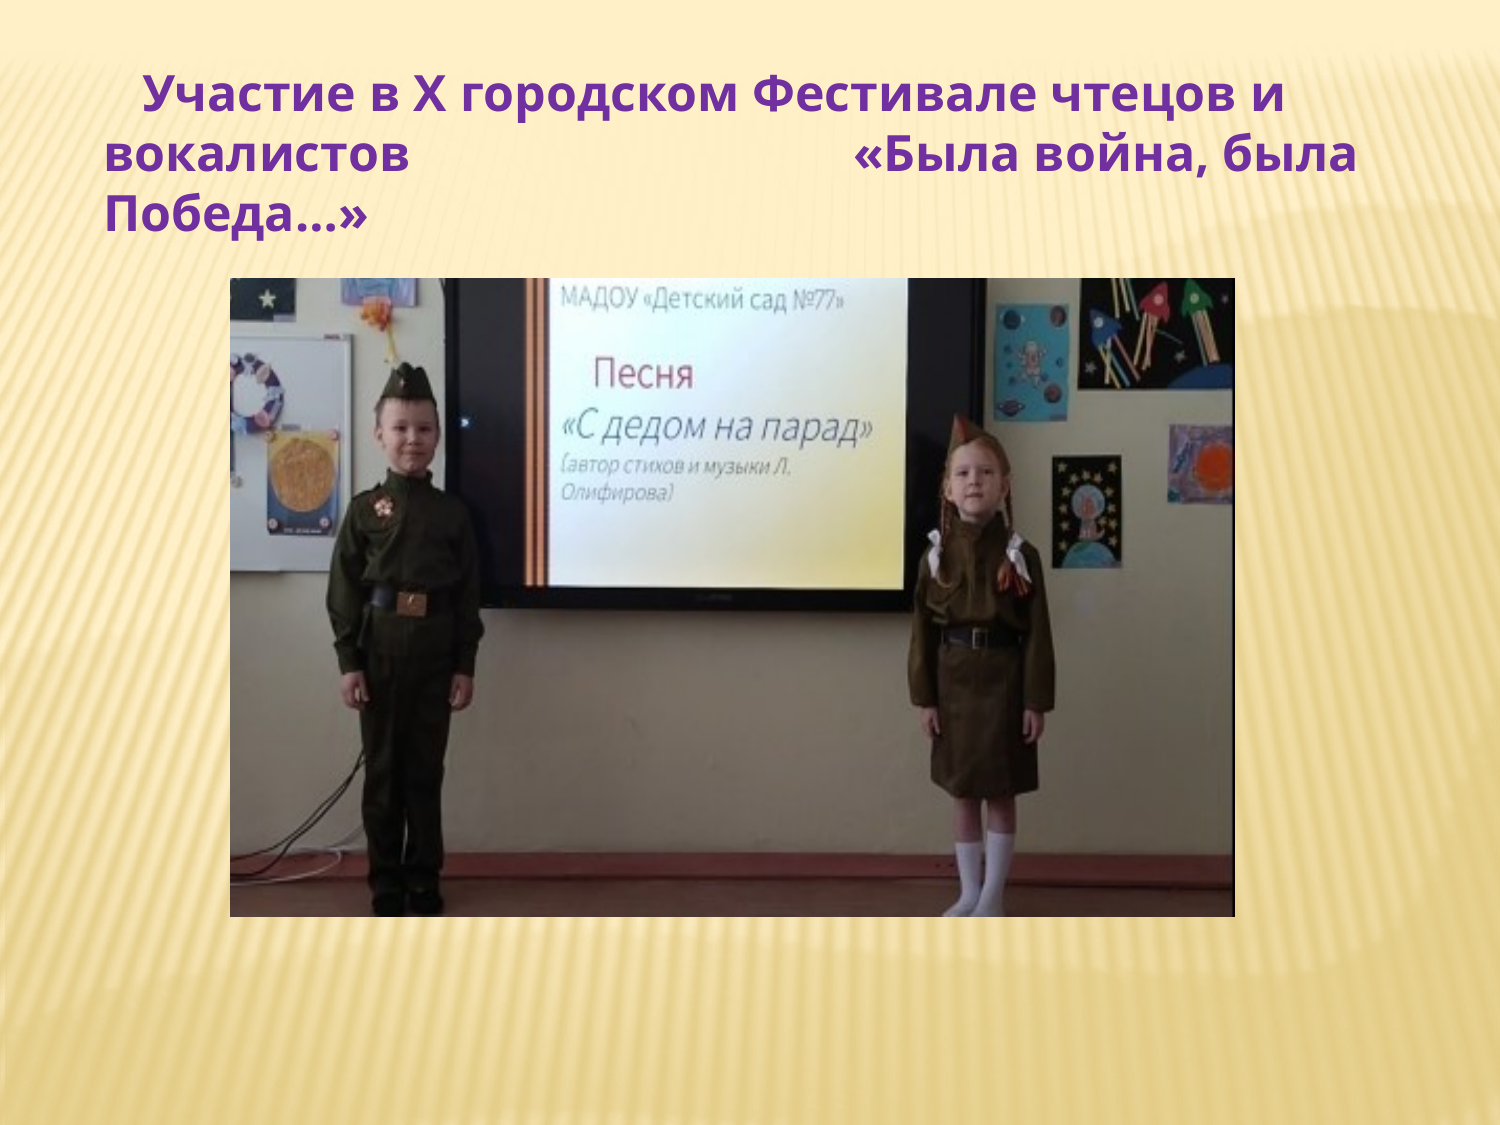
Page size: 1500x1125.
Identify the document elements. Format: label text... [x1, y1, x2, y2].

text_box Участие в Х городском Фестивале чтецов и вокалистов «Была война, была Победа…» [88, 54, 1412, 250]
picture [229, 278, 1235, 918]
